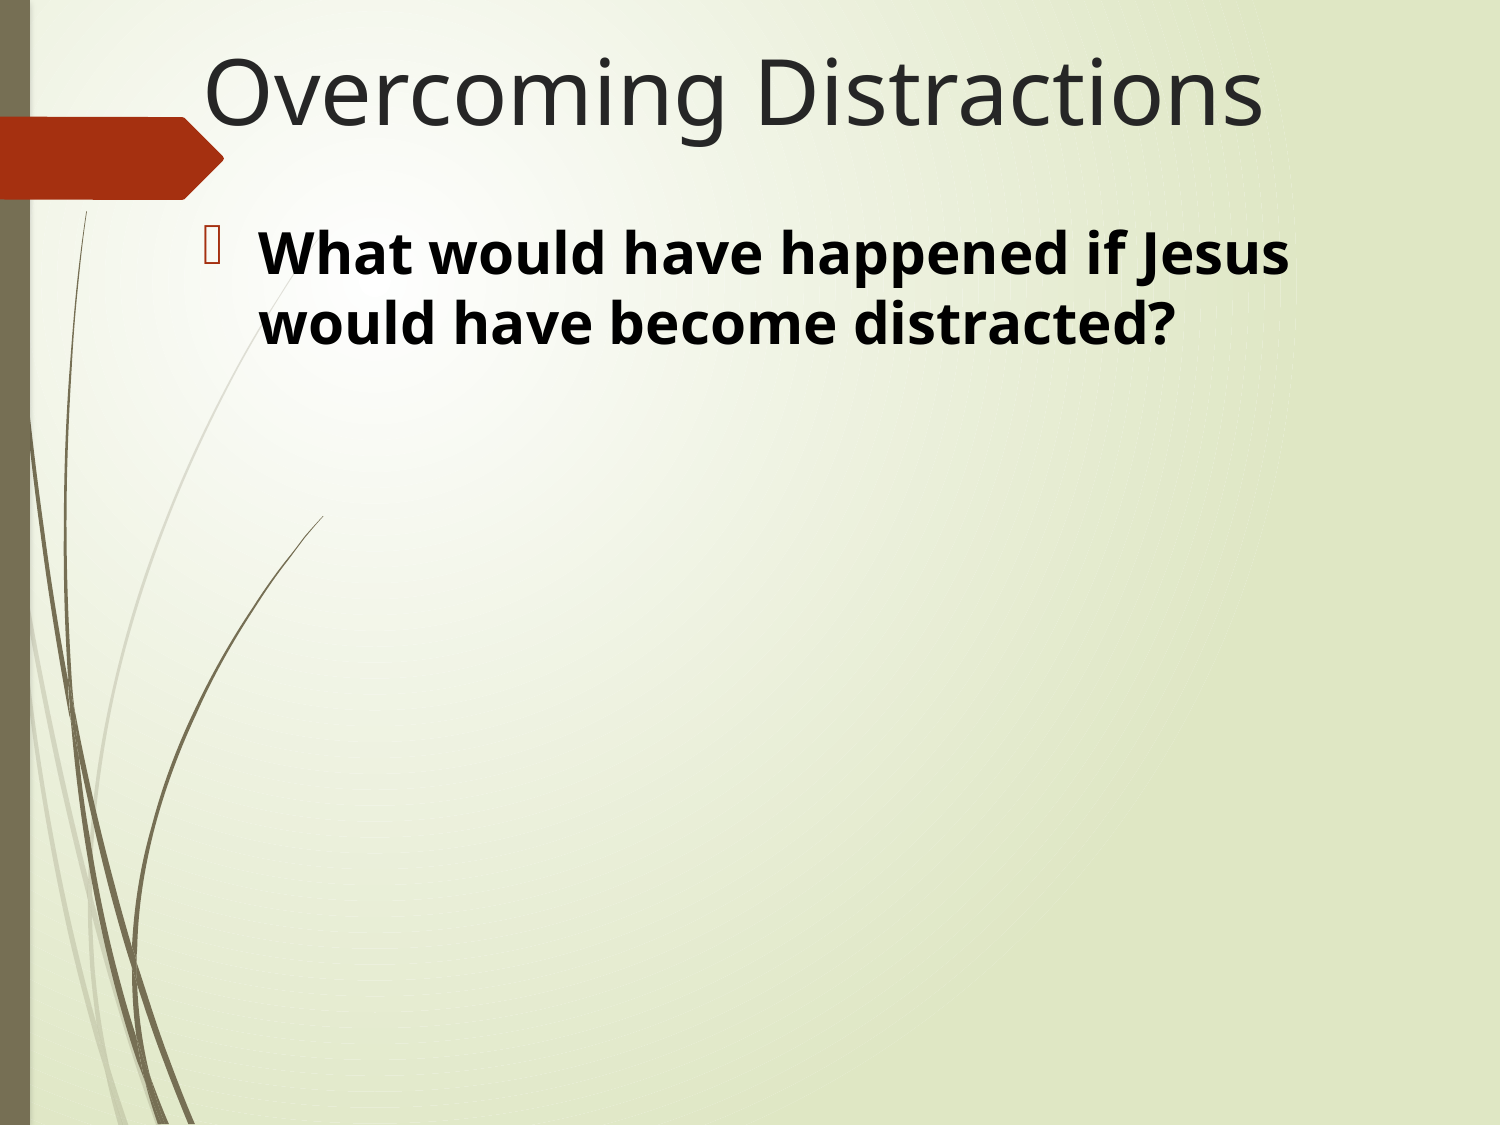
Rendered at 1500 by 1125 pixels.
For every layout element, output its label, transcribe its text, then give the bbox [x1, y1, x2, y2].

list What would have happened if Jesus would have become distracted? [187, 208, 1400, 921]
title Overcoming Distractions [187, 26, 1400, 208]
